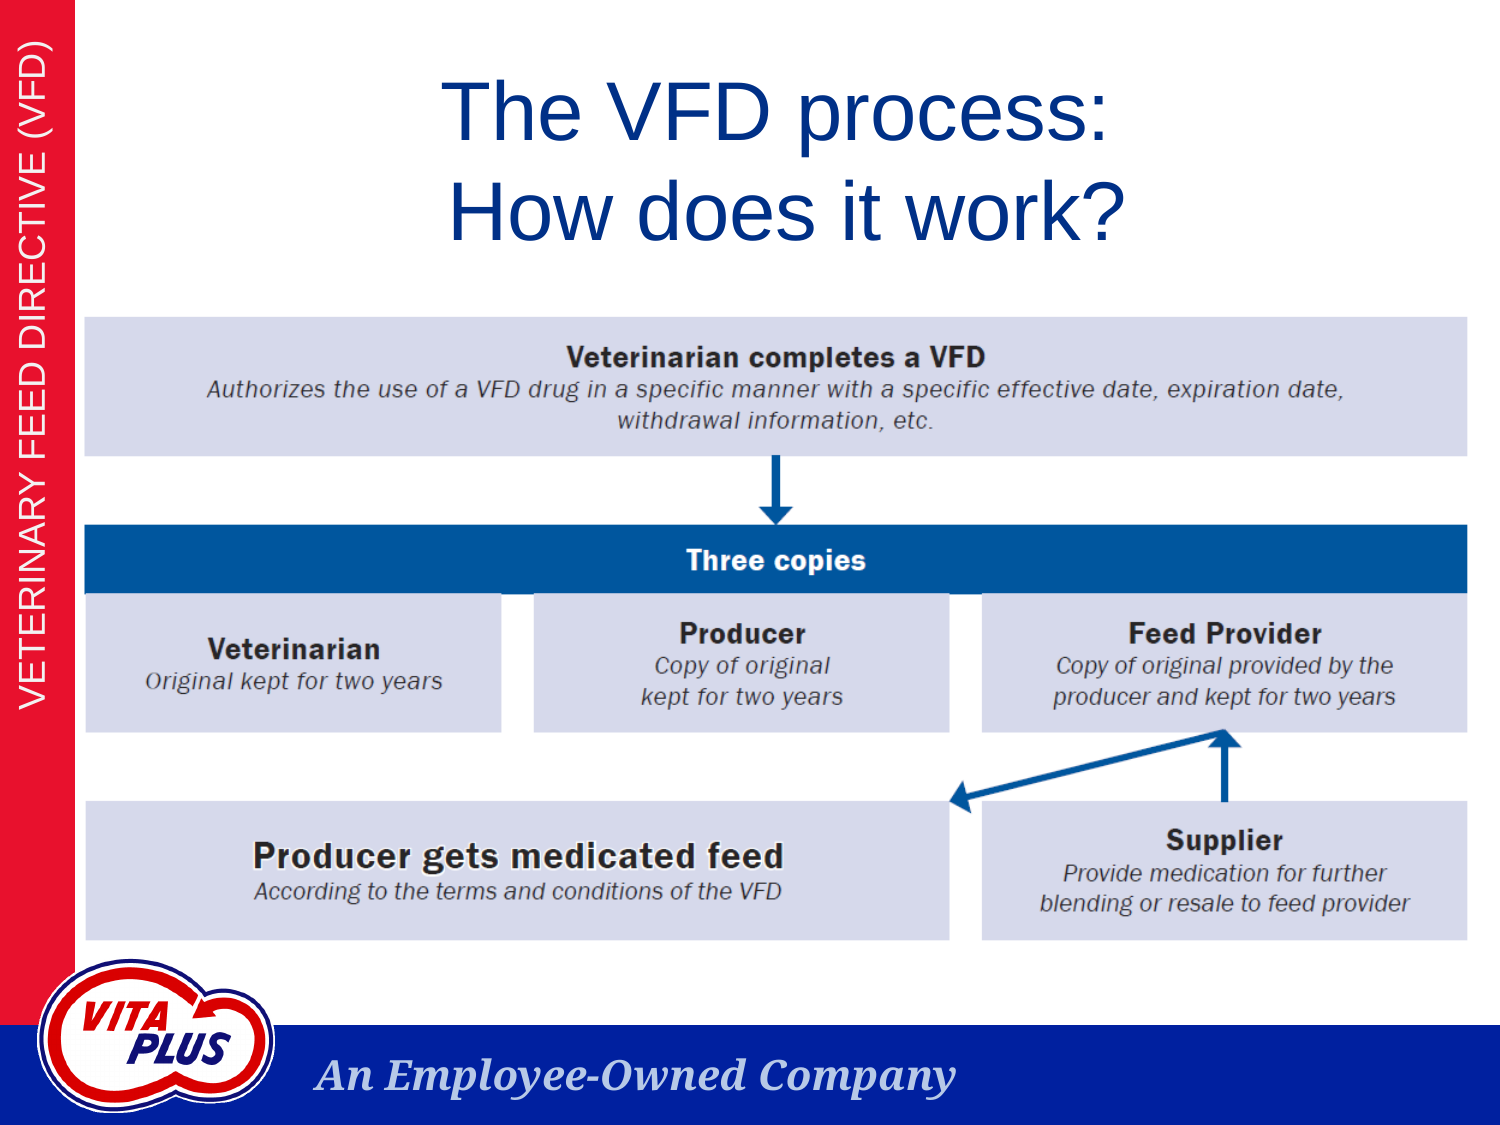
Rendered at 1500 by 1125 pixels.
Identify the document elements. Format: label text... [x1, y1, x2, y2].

picture [37, 956, 275, 1113]
text_box VETERINARY FEED DIRECTIVE (VFD) [0, 12, 76, 725]
text_box The VFD process: How does it work? [74, 49, 1500, 188]
picture [74, 304, 1477, 951]
text_box [512, 188, 1025, 203]
